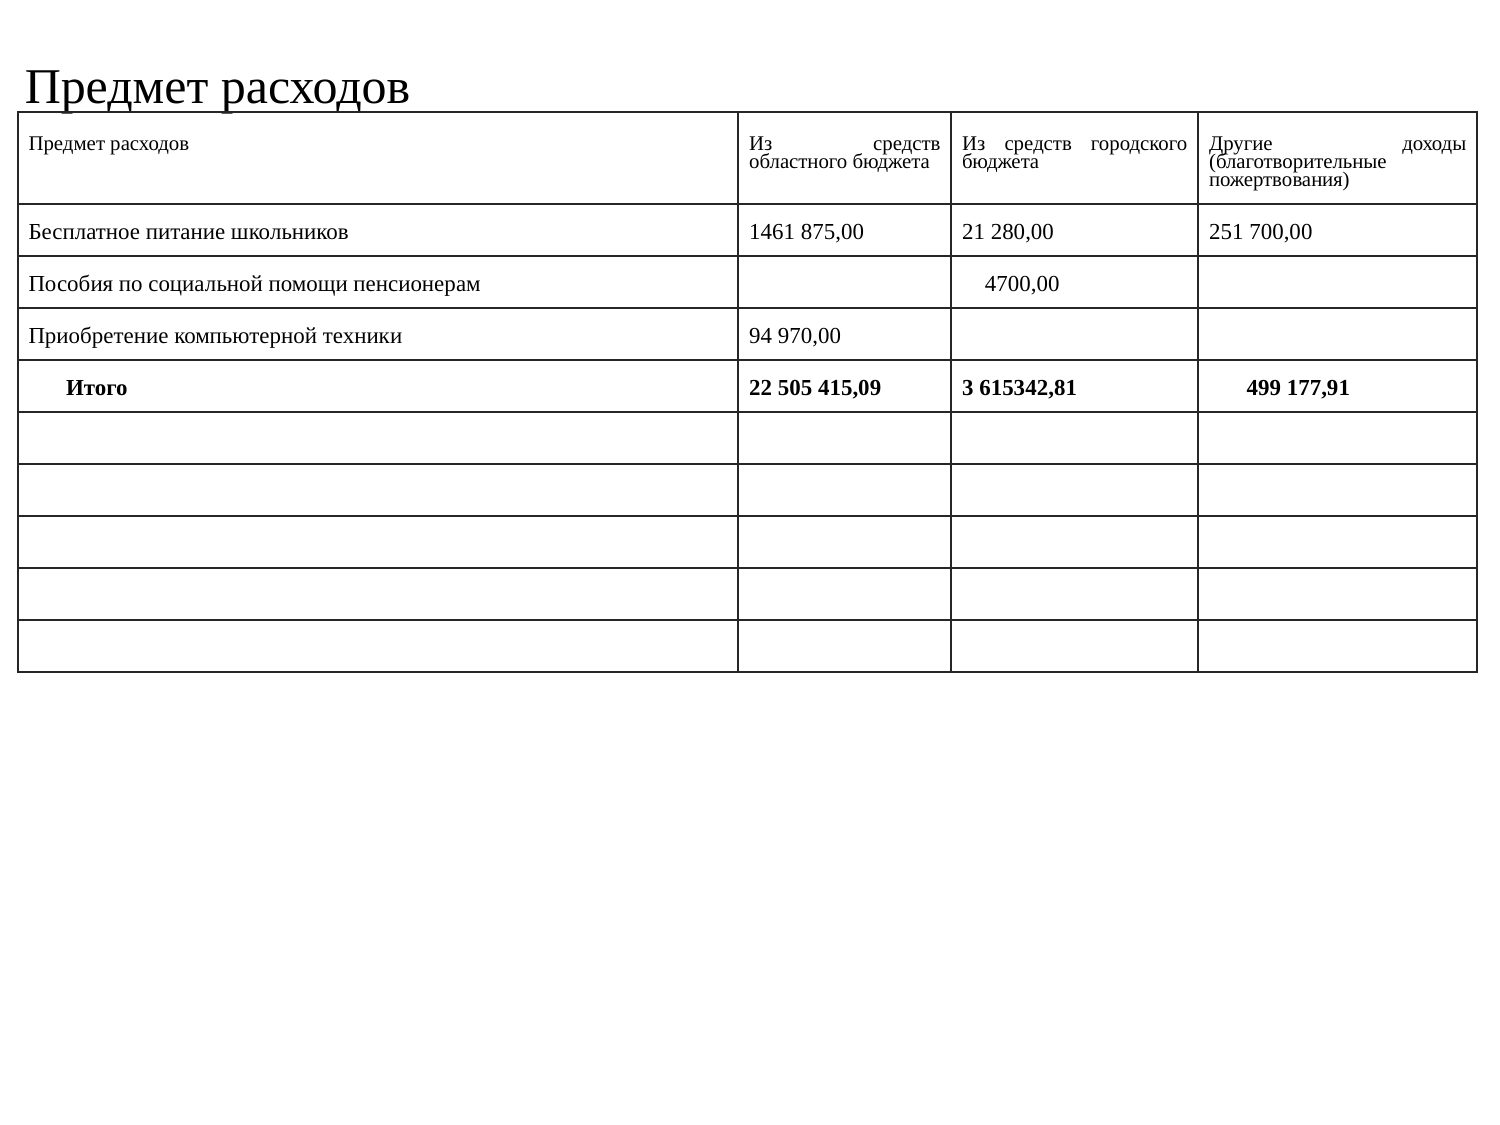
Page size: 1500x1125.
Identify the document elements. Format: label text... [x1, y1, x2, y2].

table_cell [952, 621, 1197, 671]
table_cell [739, 517, 950, 567]
table_cell [1199, 517, 1476, 567]
table_cell [952, 465, 1197, 515]
table_header Предмет расходов [18, 19, 1477, 111]
table_cell [19, 517, 737, 567]
table_cell Бесплатное питание школьников [19, 205, 737, 255]
table_cell [19, 465, 737, 515]
table_cell [1199, 569, 1476, 619]
table_cell [739, 465, 950, 515]
table_cell 1461 875,00 [739, 205, 950, 255]
table_cell [952, 309, 1197, 359]
table_cell [739, 413, 950, 463]
table_cell 251 700,00 [1199, 205, 1476, 255]
table_cell 4700,00 [952, 257, 1197, 307]
table_cell 499 177,91 [1199, 361, 1476, 411]
table_cell Другие доходы (благотворительные пожертвования) [1199, 113, 1476, 203]
table_cell [739, 569, 950, 619]
table_cell 94 970,00 [739, 309, 950, 359]
table_cell Пособия по социальной помощи пенсионерам [19, 257, 737, 307]
table_cell [1199, 257, 1476, 307]
table_cell [952, 413, 1197, 463]
table_cell [1199, 621, 1476, 671]
table_cell Итого [19, 361, 737, 411]
table_cell [952, 569, 1197, 619]
table_cell [19, 569, 737, 619]
table_cell [19, 621, 737, 671]
table_cell [952, 517, 1197, 567]
table_cell 21 280,00 [952, 205, 1197, 255]
table_cell [1199, 465, 1476, 515]
table_cell [1199, 309, 1476, 359]
table_cell [739, 621, 950, 671]
table_cell Из средств областного бюджета [739, 113, 950, 203]
table_cell [1199, 413, 1476, 463]
table_cell [739, 257, 950, 307]
table_cell Приобретение компьютерной техники [19, 309, 737, 359]
table_cell [19, 413, 737, 463]
table_cell 3 615342,81 [952, 361, 1197, 411]
table_cell Предмет расходов [19, 113, 737, 203]
table_cell 22 505 415,09 [739, 361, 950, 411]
table_cell Из средств городского бюджета [952, 113, 1197, 203]
